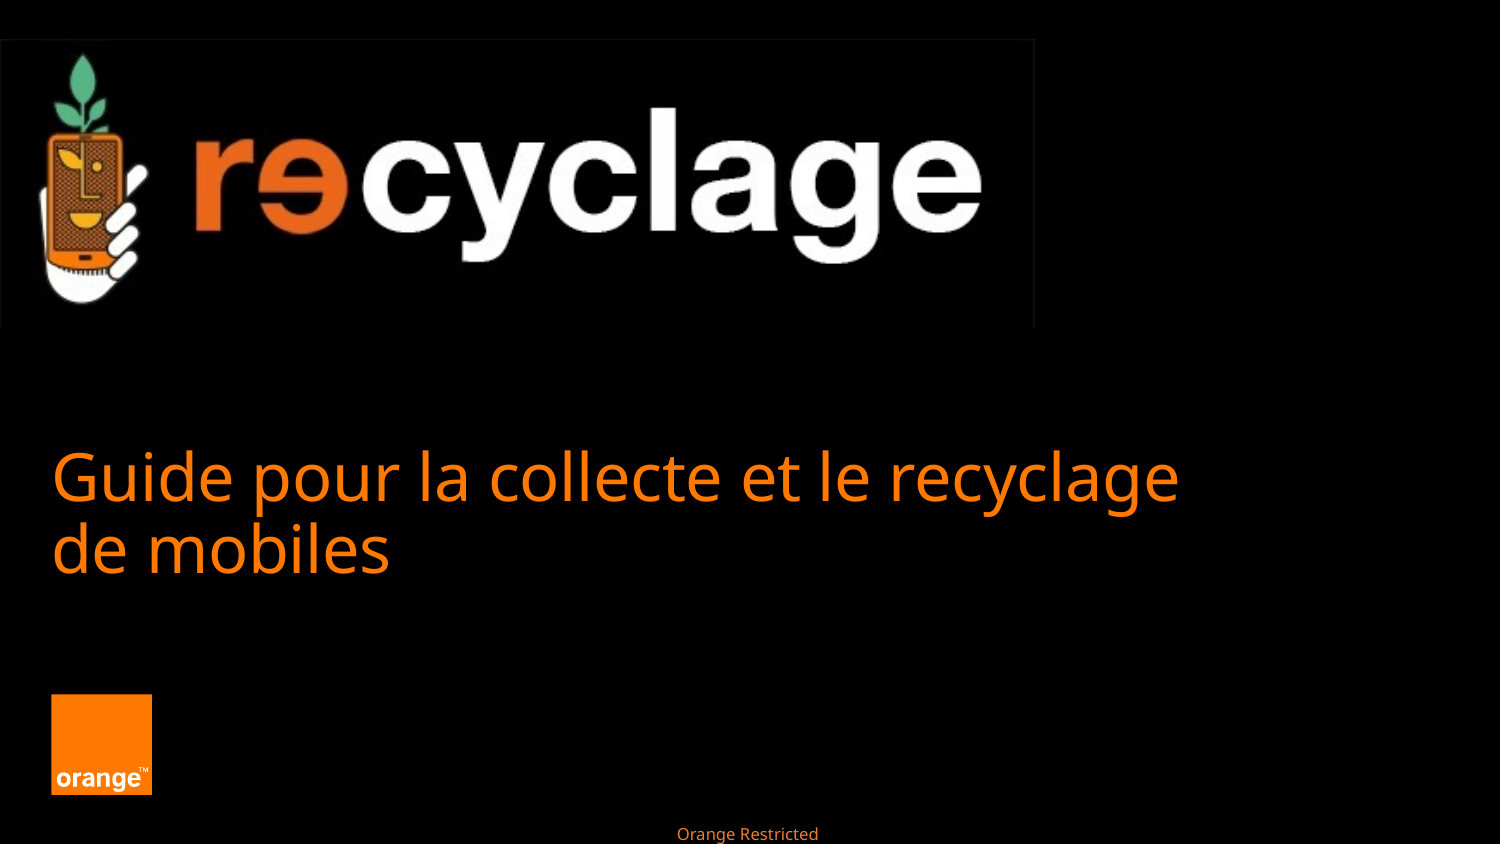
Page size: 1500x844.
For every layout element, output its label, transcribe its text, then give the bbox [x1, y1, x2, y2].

picture [0, 39, 1035, 328]
subtitle Guide pour la collecte et le recyclage de mobiles [51, 443, 1258, 603]
